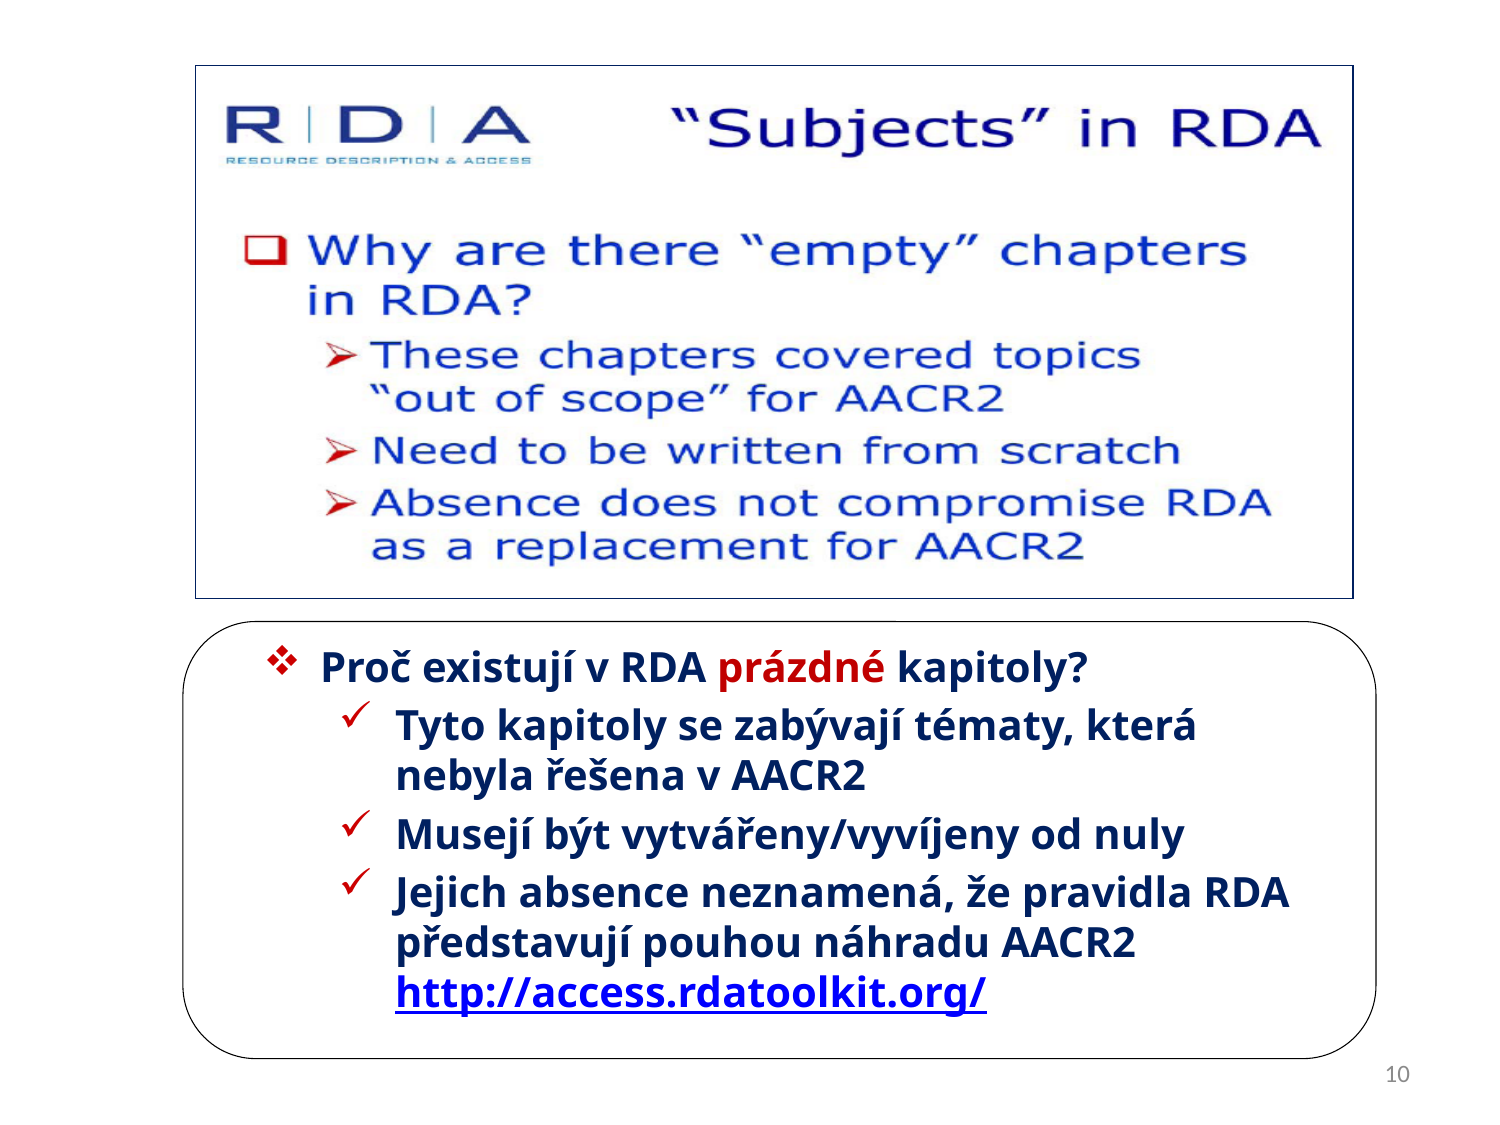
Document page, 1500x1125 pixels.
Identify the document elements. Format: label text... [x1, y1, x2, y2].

picture [195, 66, 1353, 599]
text_box [180, 619, 1379, 1060]
slide_number 10 [1074, 1042, 1425, 1103]
text_box Proč existují v RDA prázdné kapitoly? Tyto kapitoly se zabývají tématy, která nebyla řešena v AACR2 Musejí být vytvářeny/vyvíjeny od nuly Jejich absence neznamená, že pravidla RDA představují pouhou náhradu AACR2 http://access.rdatoolkit.org/ [230, 633, 1317, 1089]
